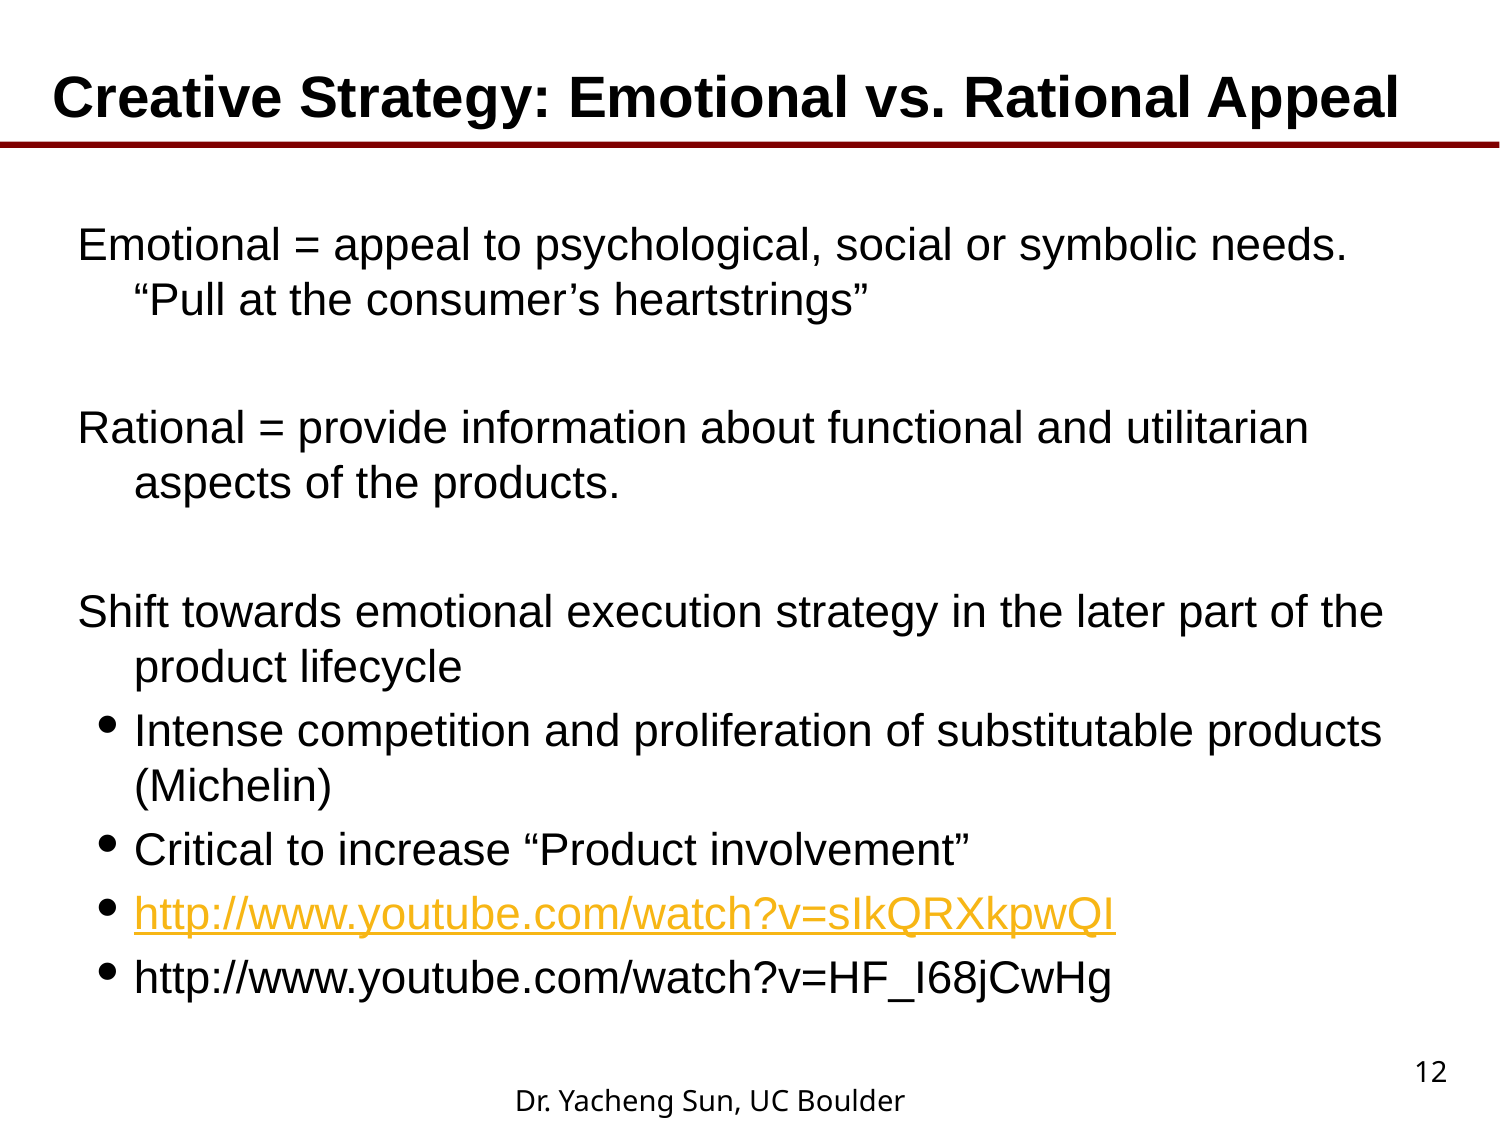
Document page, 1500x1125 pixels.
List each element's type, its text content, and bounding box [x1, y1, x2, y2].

list Emotional = appeal to psychological, social or symbolic needs. “Pull at the consumer’s heartstrings” Rational = provide information about functional and utilitarian aspects of the products. Shift towards emotional execution strategy in the later part of the product lifecycle Intense competition and proliferation of substitutable products (Michelin) Critical to increase “Product involvement” http://www.youtube.com/watch?v=sIkQRXkpwQI http://www.youtube.com/watch?v=HF_I68jCwHg [62, 207, 1438, 1058]
title Creative Strategy: Emotional vs. Rational Appeal [37, 0, 1426, 188]
text_box 12 [1149, 1024, 1463, 1100]
text_box Dr. Yacheng Sun, UC Boulder [500, 1074, 1063, 1125]
